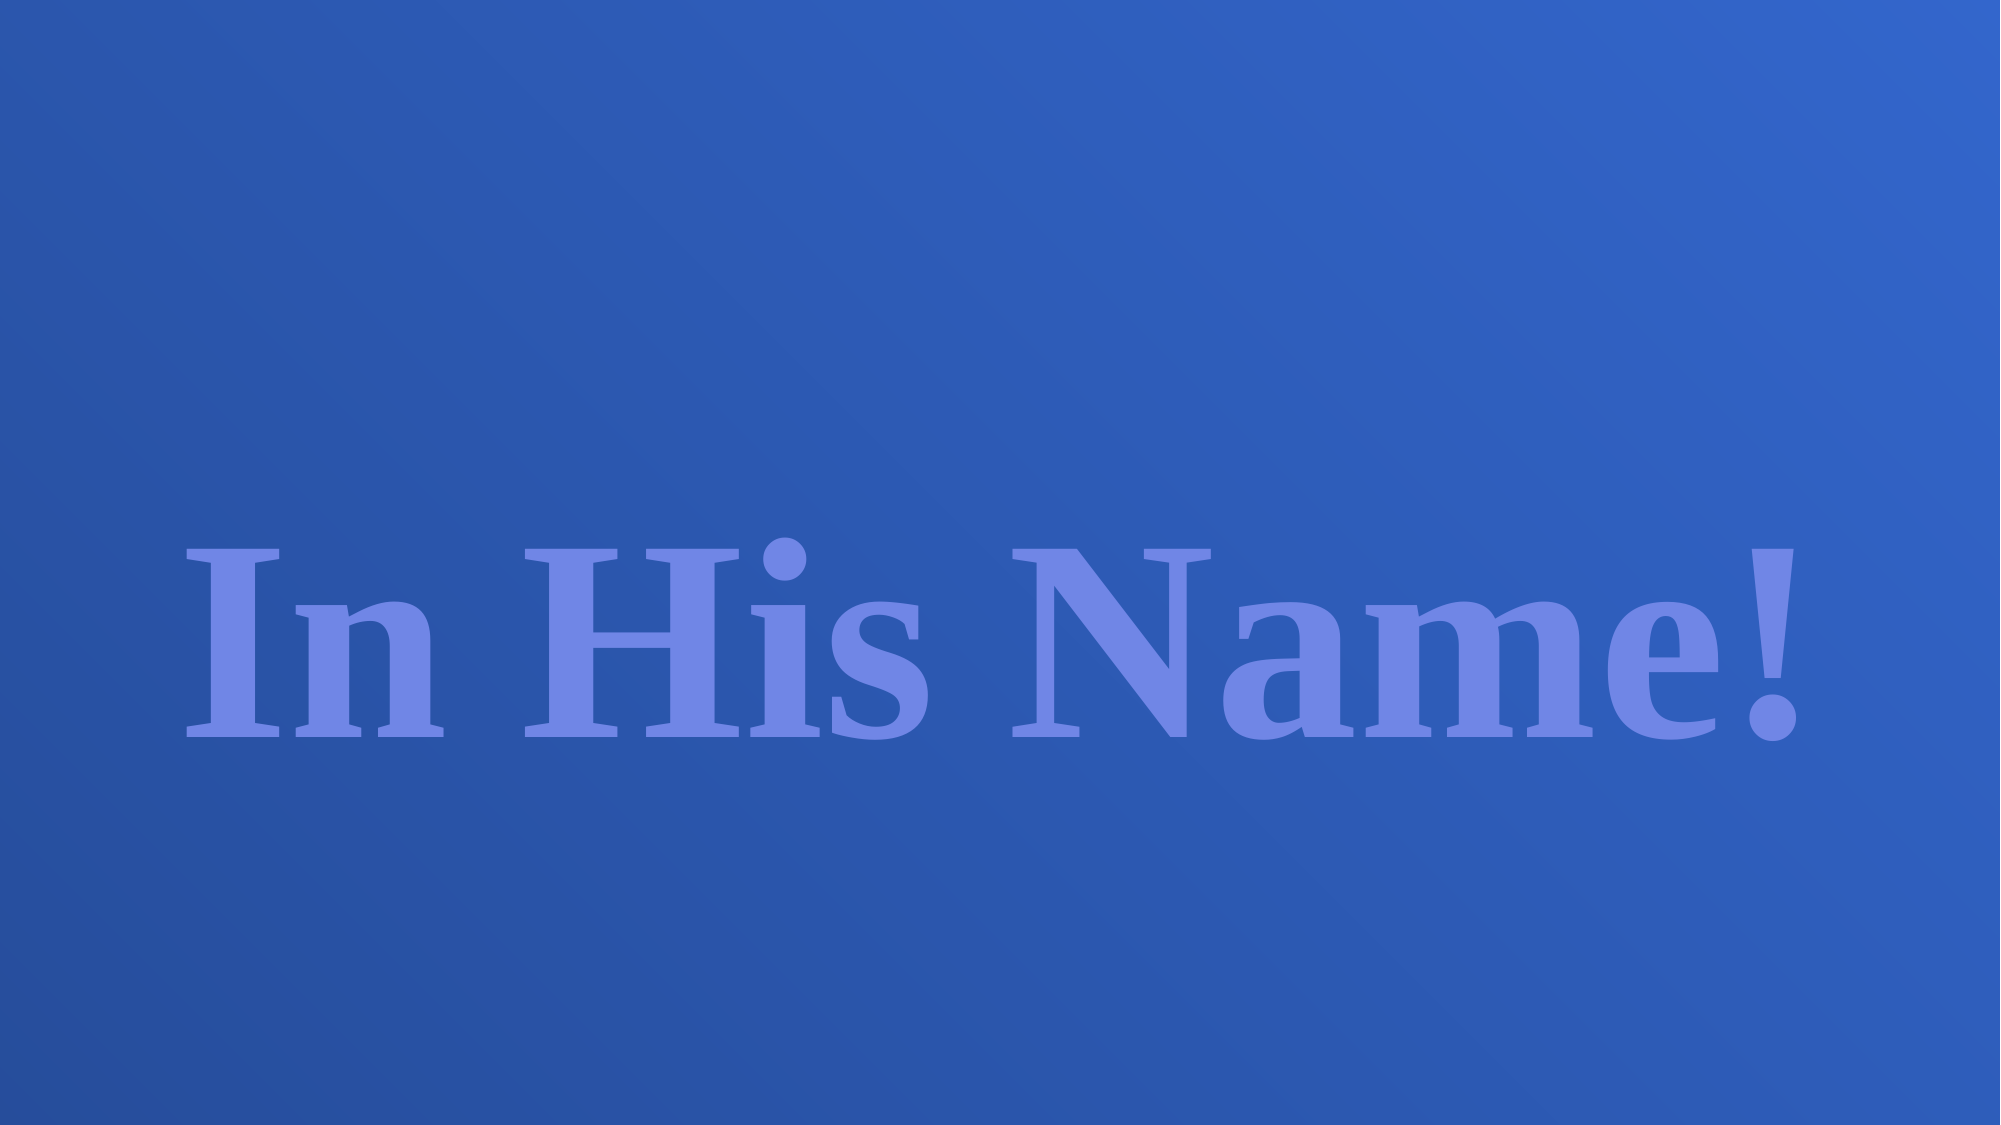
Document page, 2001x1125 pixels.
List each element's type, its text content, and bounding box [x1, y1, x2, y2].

text_box In His Name! [0, 637, 2000, 803]
